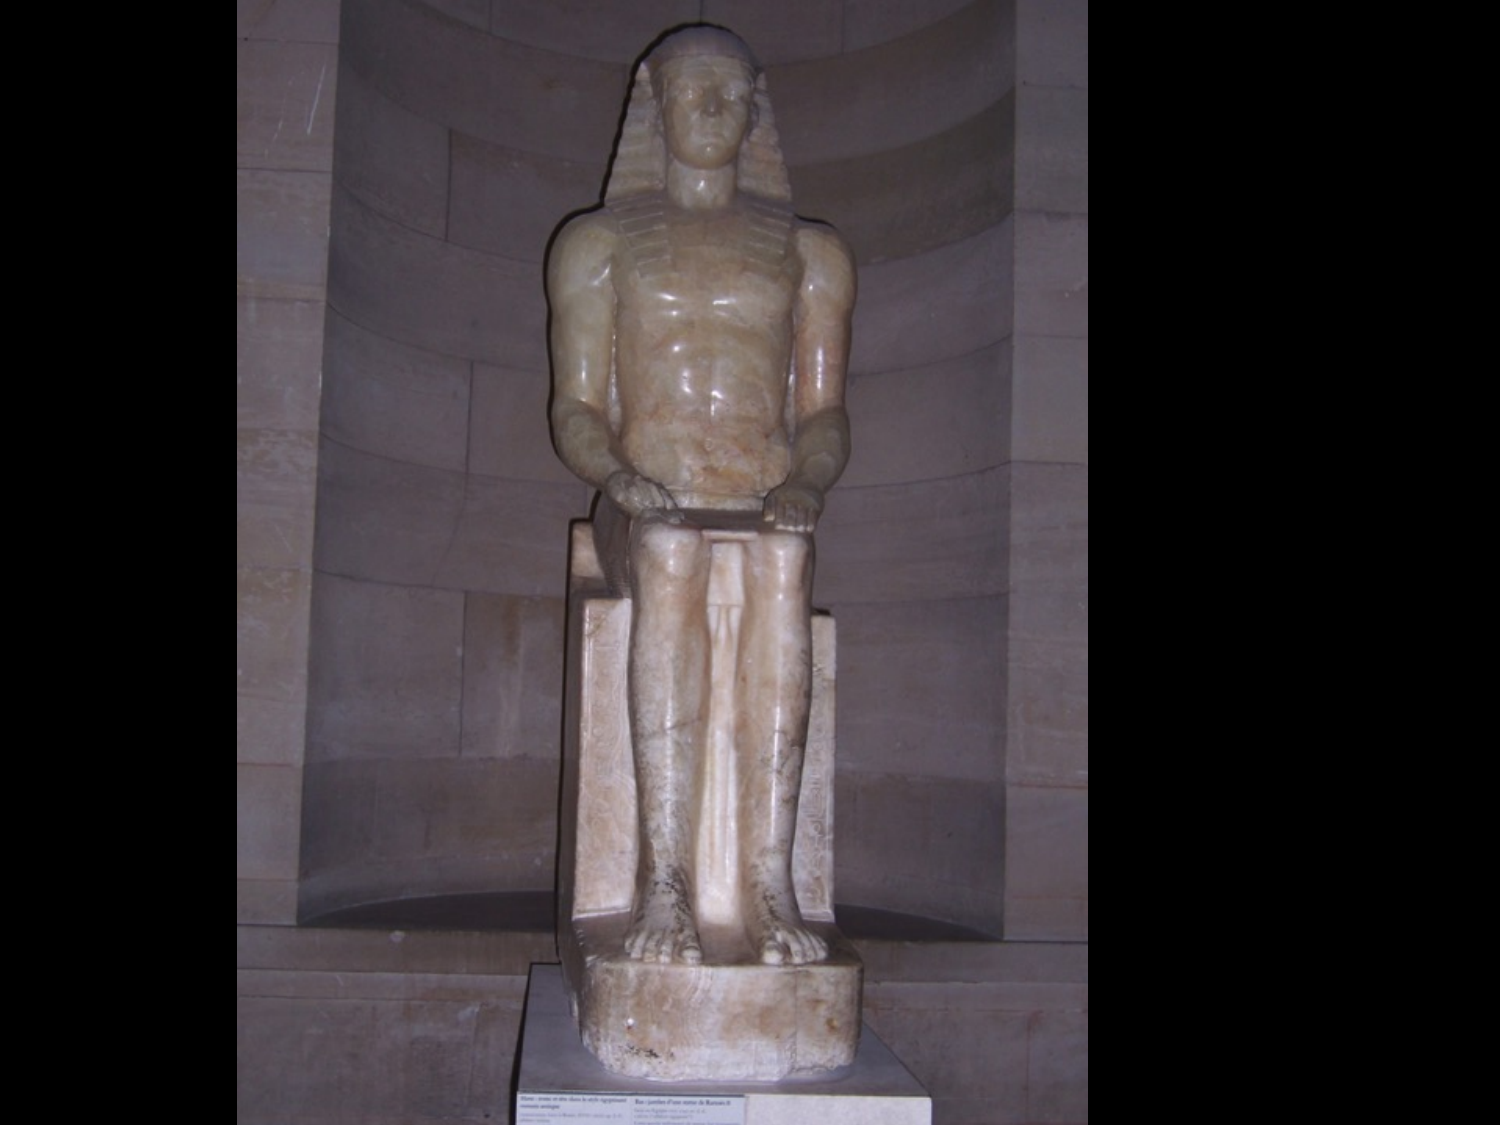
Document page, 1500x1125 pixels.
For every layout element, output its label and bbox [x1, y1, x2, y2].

list [237, 0, 1088, 1125]
